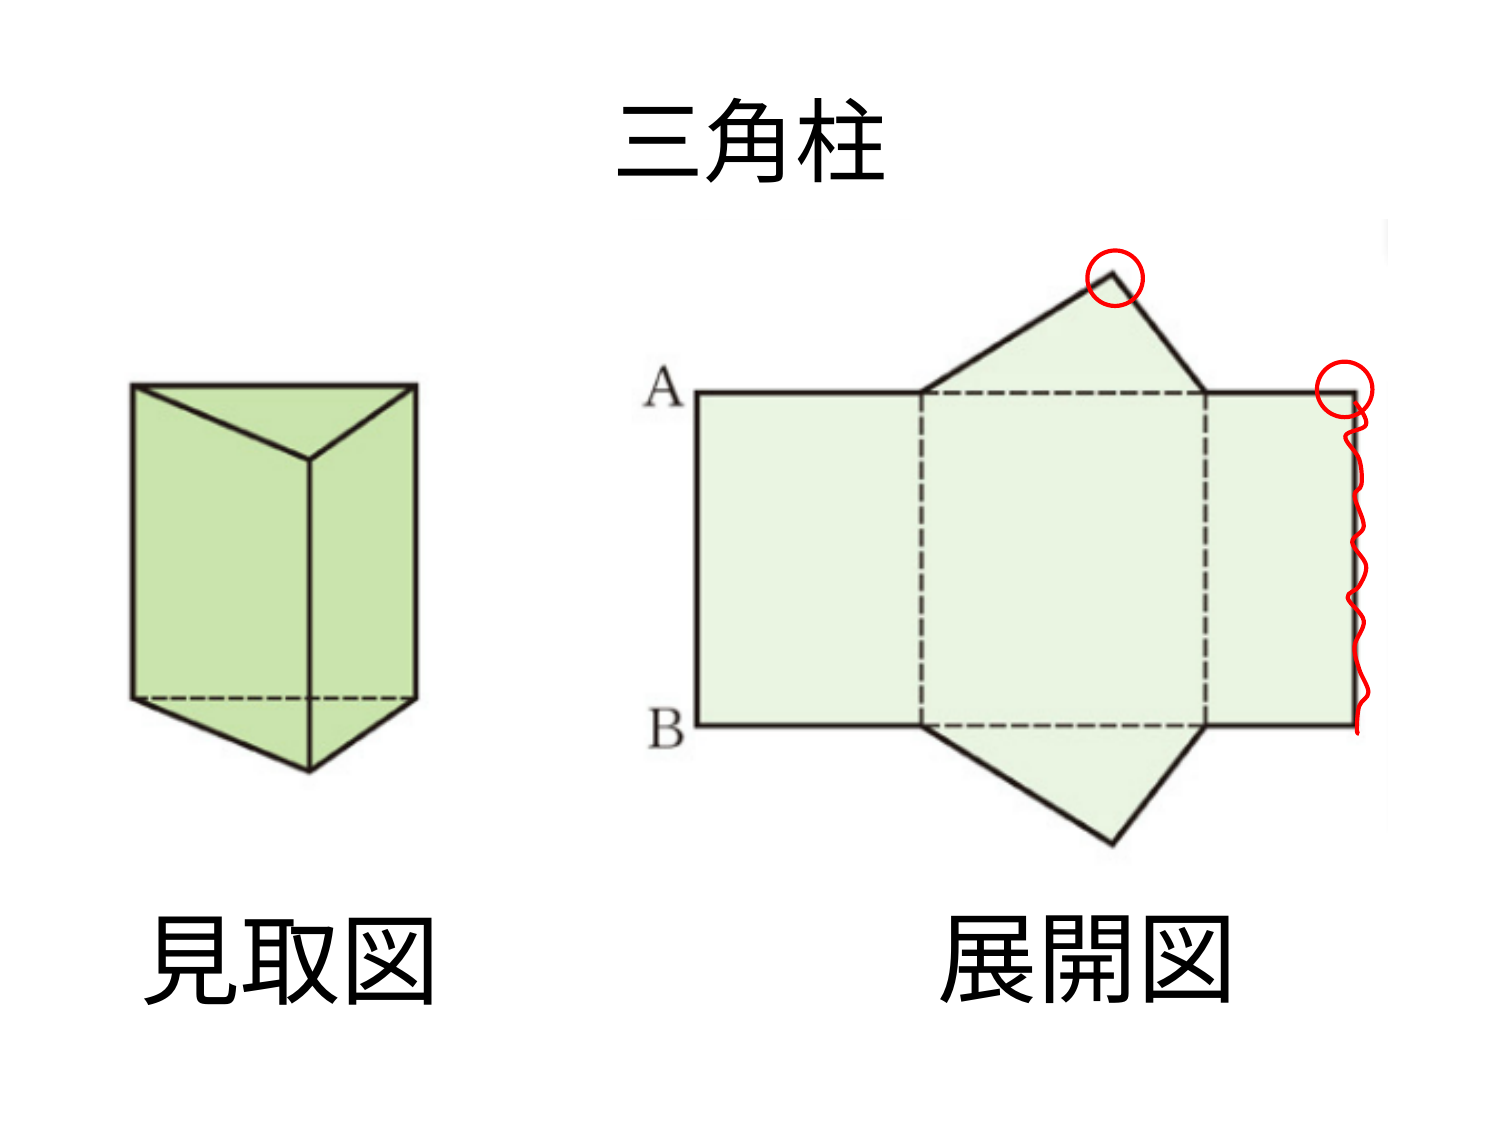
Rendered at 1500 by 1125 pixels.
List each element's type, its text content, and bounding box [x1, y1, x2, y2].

list 見取図 [76, 889, 504, 1020]
text_box 展開図 [922, 897, 1253, 1023]
title 三角柱 [75, 45, 1425, 233]
picture [631, 219, 1389, 889]
picture [92, 333, 455, 847]
